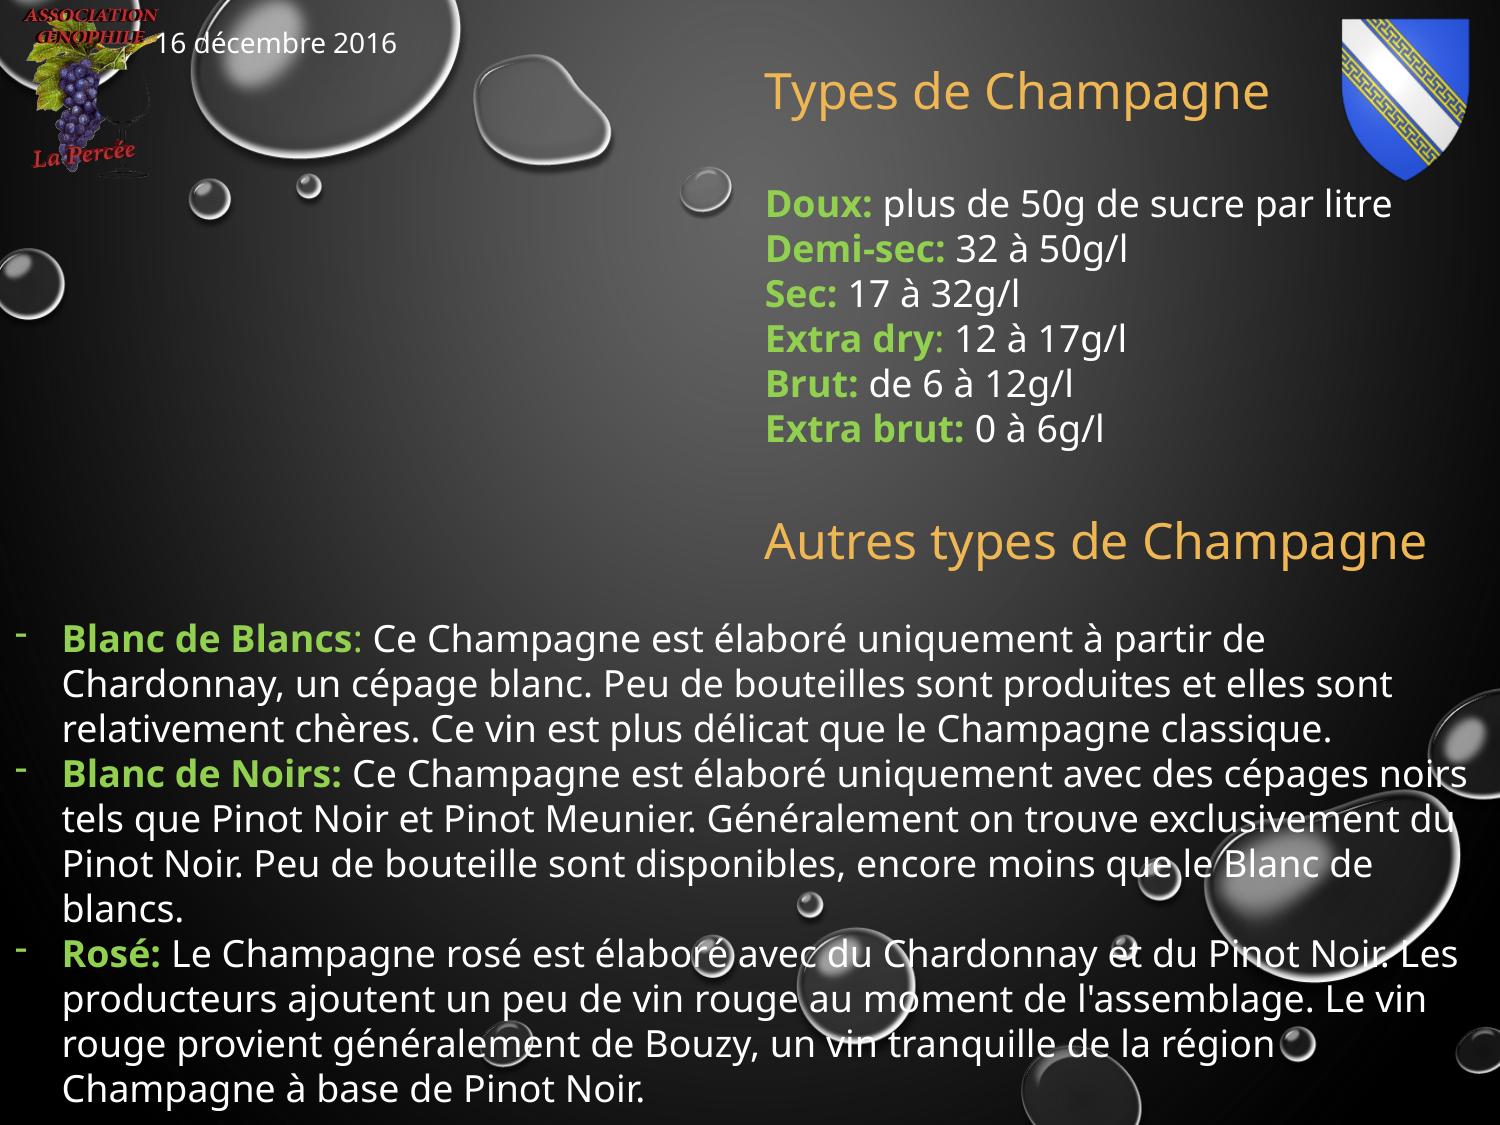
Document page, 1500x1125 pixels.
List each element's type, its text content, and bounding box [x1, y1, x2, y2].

picture [0, 0, 1500, 52]
picture [286, 40, 294, 51]
picture [260, 40, 267, 52]
picture [353, 35, 361, 51]
picture [197, 40, 205, 51]
text_box Types de Champagne Doux: plus de 50g de sucre par litre Demi-sec: 32 à 50g/l Sec: 17 à 32g/l Extra dry: 12 à 17g/l Brut: de 6 à 12g/l Extra brut: 0 à 6g/l Autres types de Champagne Blanc de Blancs: Ce Champagne est élaboré uniquement à partir de Chardonnay, un cépage blanc. Peu de bouteilles sont produites et elles sont relativement chères. Ce vin est plus délicat que le Champagne classique. Blanc de Noirs: Ce Champagne est élaboré uniquement avec des cépages noirs tels que Pinot Noir et Pinot Meunier. Généralement on trouve exclusivement du Pinot Noir. Peu de bouteille sont disponibles, encore moins que le Blanc de blancs. Rosé: Le Champagne rosé est élaboré avec du Chardonnay et du Pinot Noir. Les producteurs ajoutent un peu de vin rouge au moment de l'assemblage. Le vin rouge provient généralement de Bouzy, un vin tranquille de la région Champagne à base de Pinot Noir. [0, 52, 1500, 1118]
picture [174, 42, 182, 51]
picture [0, 1118, 1500, 1125]
picture [385, 42, 393, 51]
picture [269, 40, 277, 52]
